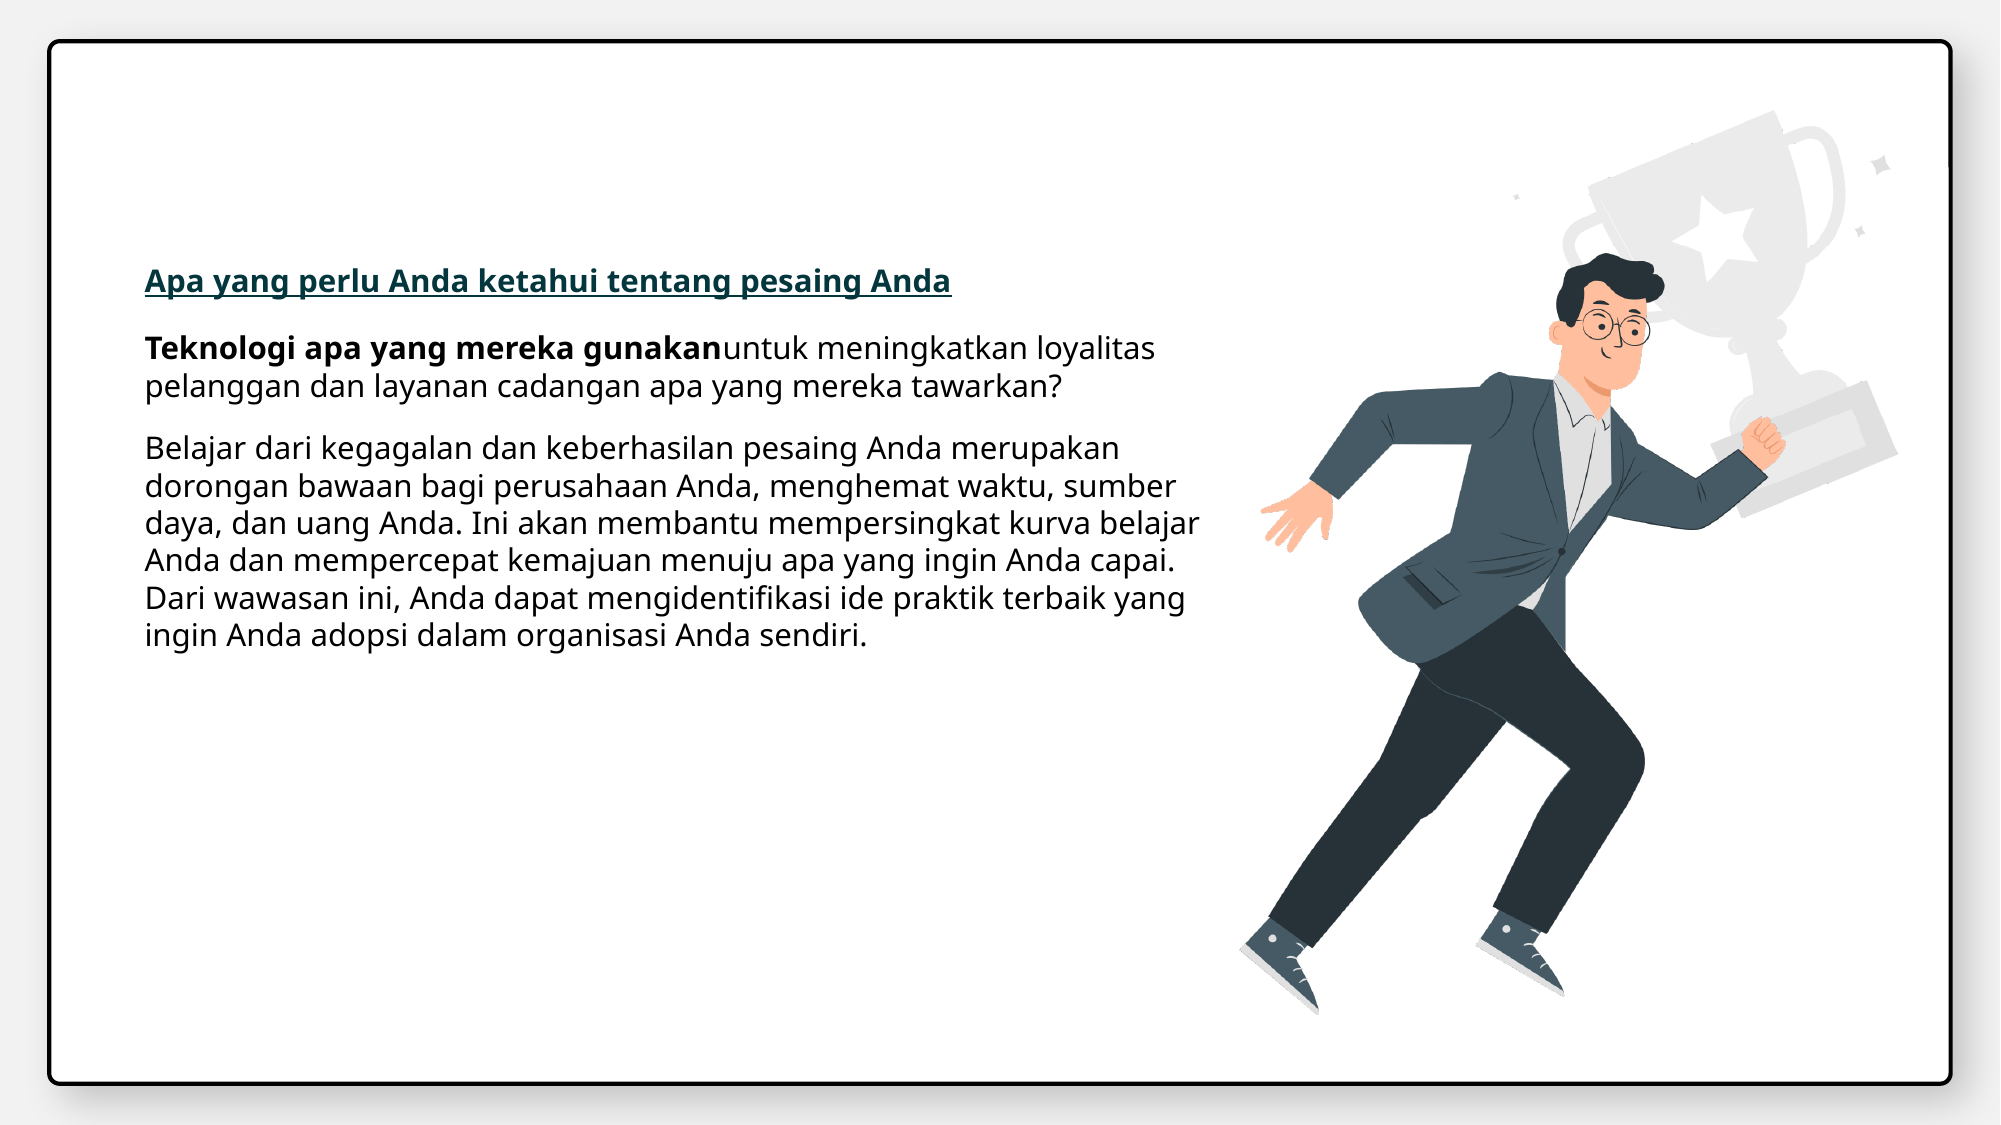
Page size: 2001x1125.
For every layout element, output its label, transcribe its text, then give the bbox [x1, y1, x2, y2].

picture [1239, 109, 1898, 1016]
text_box [49, 41, 1951, 1084]
text_box Apa yang perlu Anda ketahui tentang pesaing Anda Teknologi apa yang mereka gunakanuntuk meningkatkan loyalitas pelanggan dan layanan cadangan apa yang mereka tawarkan? Belajar dari kegagalan dan keberhasilan pesaing Anda merupakan dorongan bawaan bagi perusahaan Anda, menghemat waktu, sumber daya, dan uang Anda. Ini akan membantu mempersingkat kurva belajar Anda dan mempercepat kemajuan menuju apa yang ingin Anda capai. Dari wawasan ini, Anda dapat mengidentifikasi ide praktik terbaik yang ingin Anda adopsi dalam organisasi Anda sendiri. [129, 253, 1221, 661]
